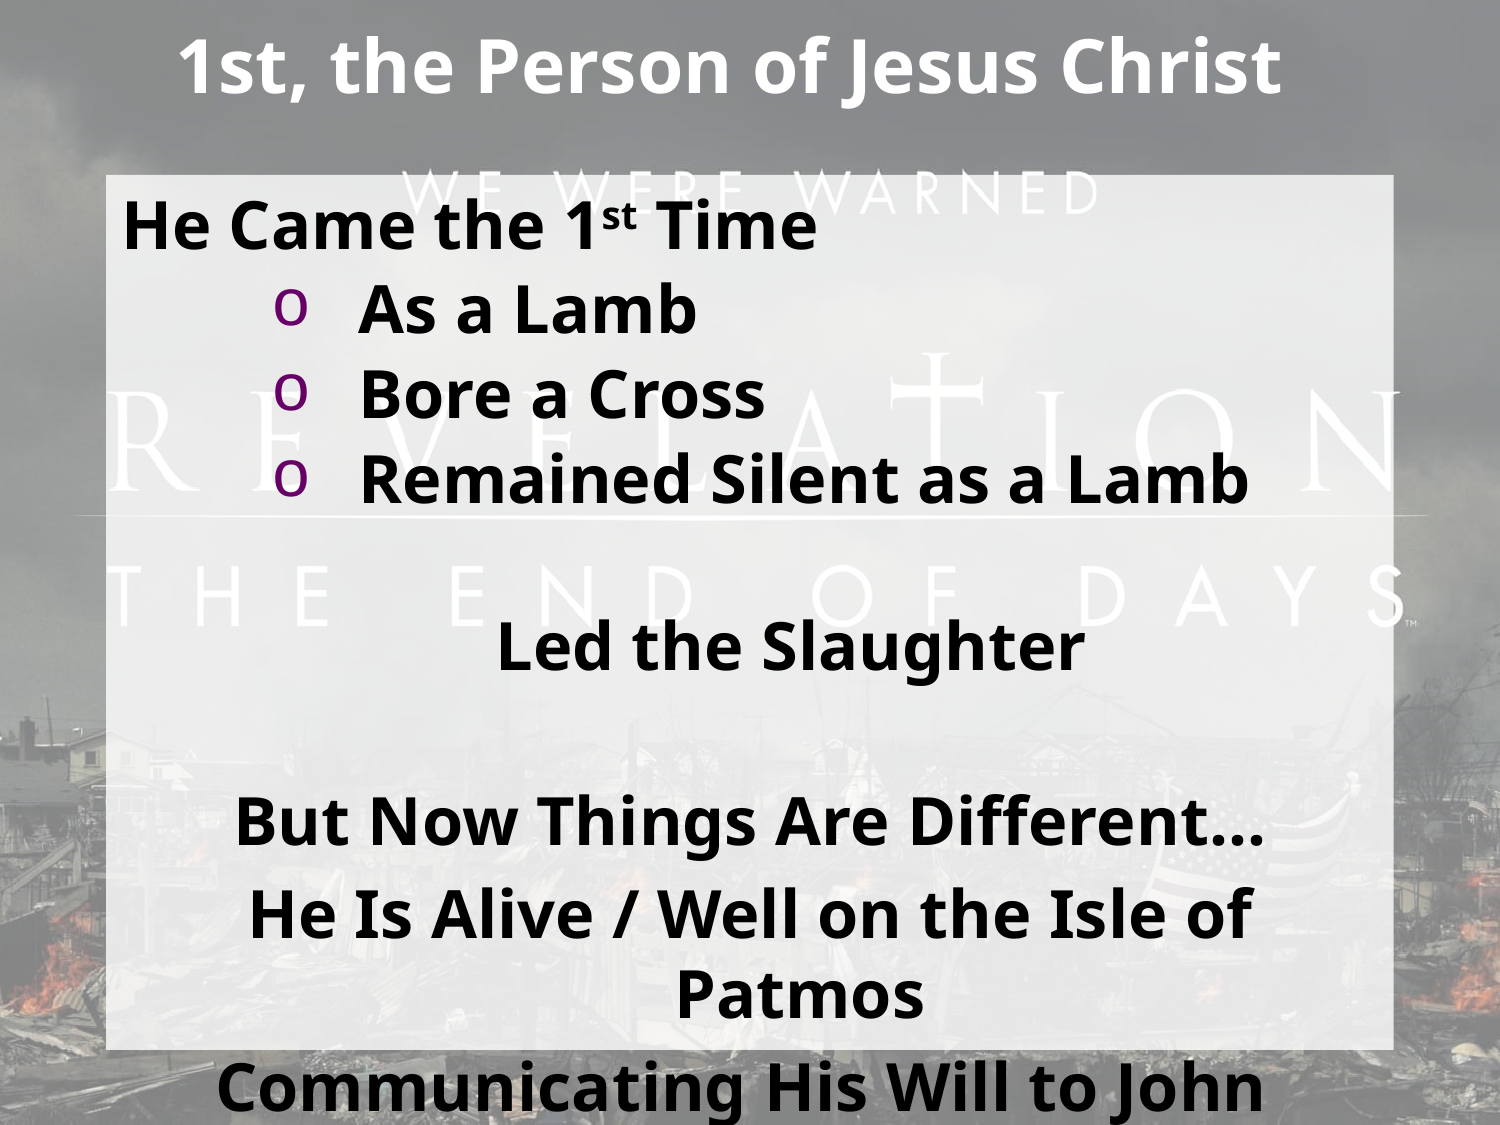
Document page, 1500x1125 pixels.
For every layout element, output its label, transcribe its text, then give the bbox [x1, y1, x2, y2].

text_box 1st, the Person of Jesus Christ [161, 11, 1424, 116]
list He Came the 1st Time As a Lamb Bore a Cross Remained Silent as a Lamb Led the Slaughter But Now Things Are Different… He Is Alive / Well on the Isle of Patmos Communicating His Will to John [106, 174, 1394, 1050]
